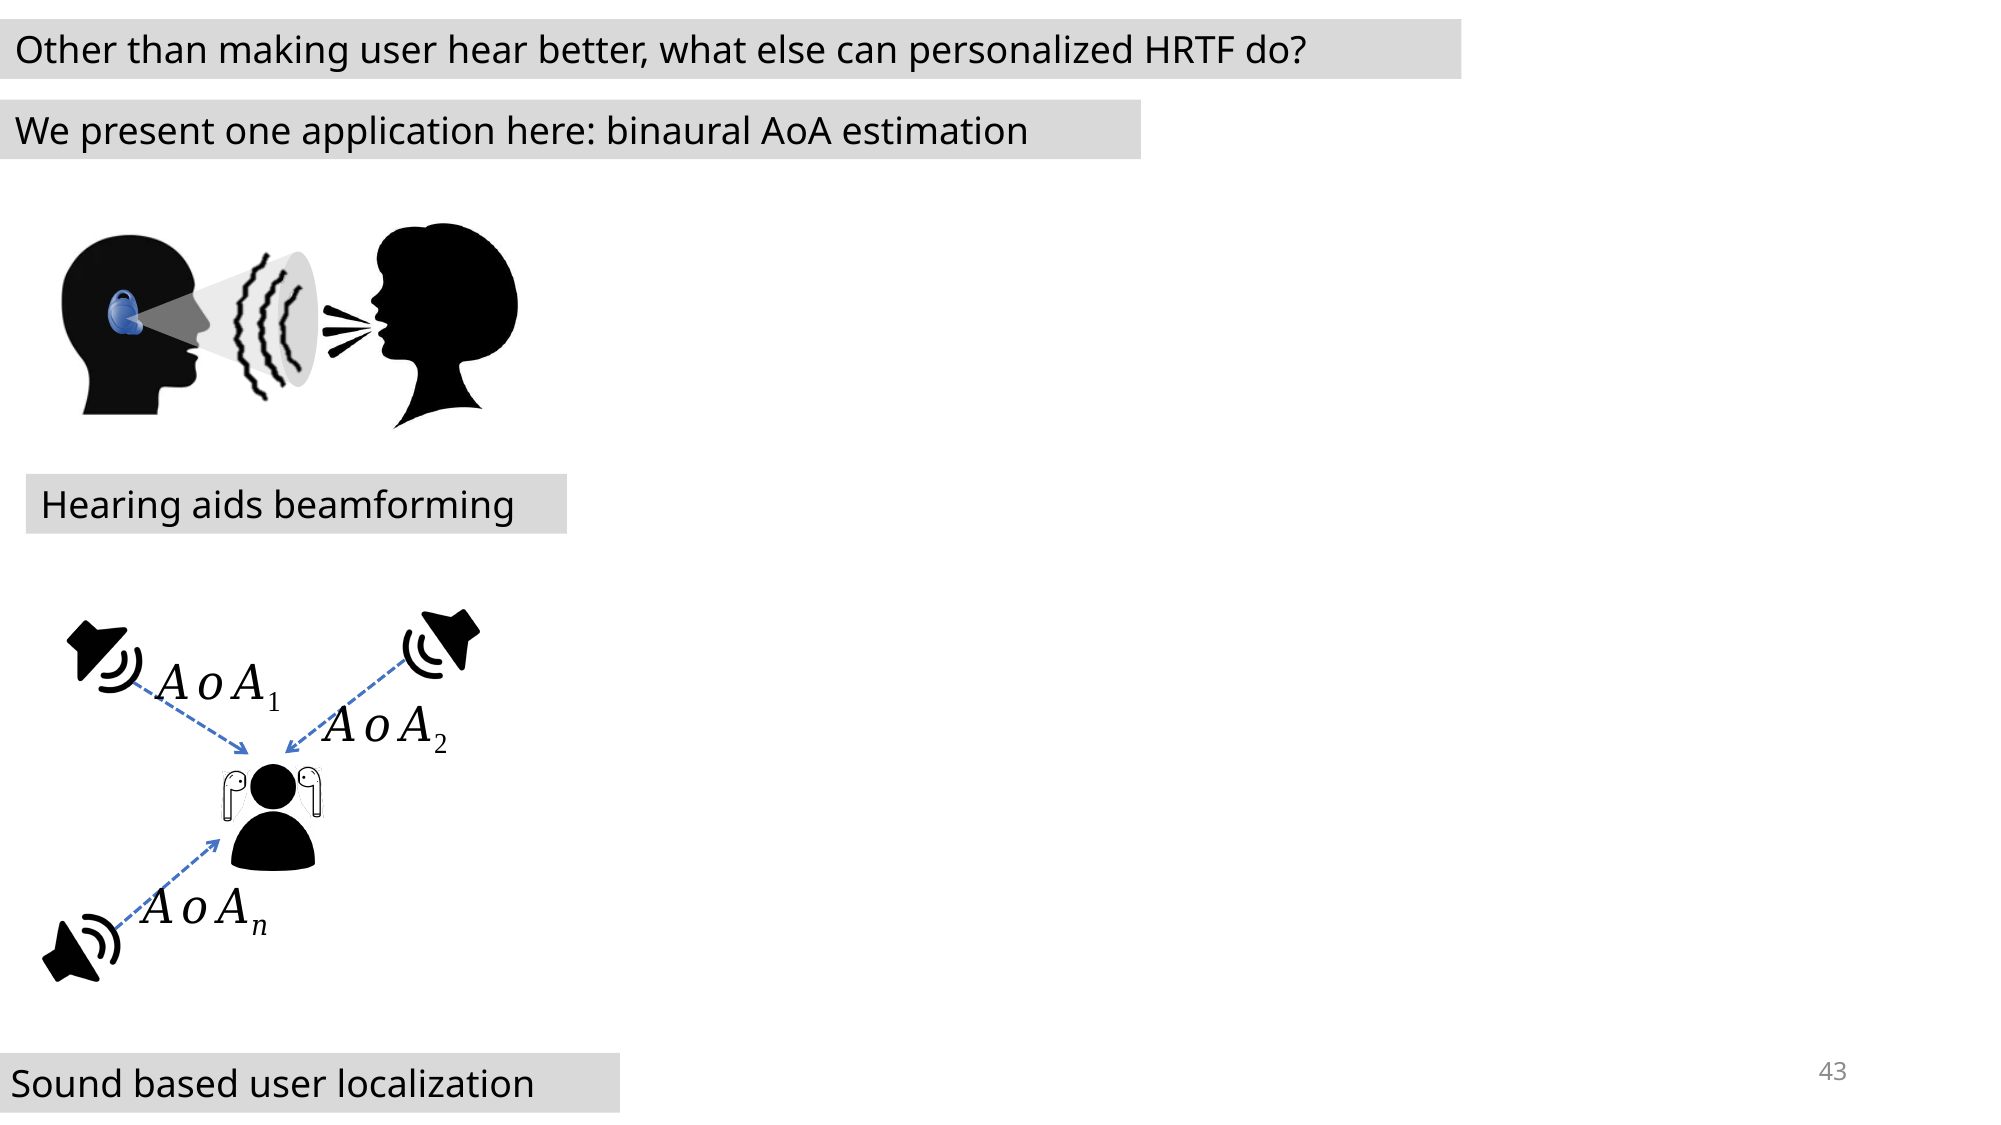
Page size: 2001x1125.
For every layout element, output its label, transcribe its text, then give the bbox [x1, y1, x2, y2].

text_box Other than making user hear better, what else can personalized HRTF do? [0, 19, 1462, 79]
picture [50, 602, 159, 710]
text_box Hearing aids beamforming [25, 473, 567, 534]
picture [220, 763, 324, 871]
picture [8, 190, 557, 447]
picture [29, 897, 135, 1002]
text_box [284, 659, 405, 754]
text_box We present one application here: binaural AoA estimation [0, 99, 1141, 160]
text_box Sound based user localization [0, 1052, 620, 1113]
picture [387, 589, 494, 696]
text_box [115, 838, 221, 929]
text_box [133, 682, 249, 755]
slide_number 43 [1412, 1042, 1863, 1103]
